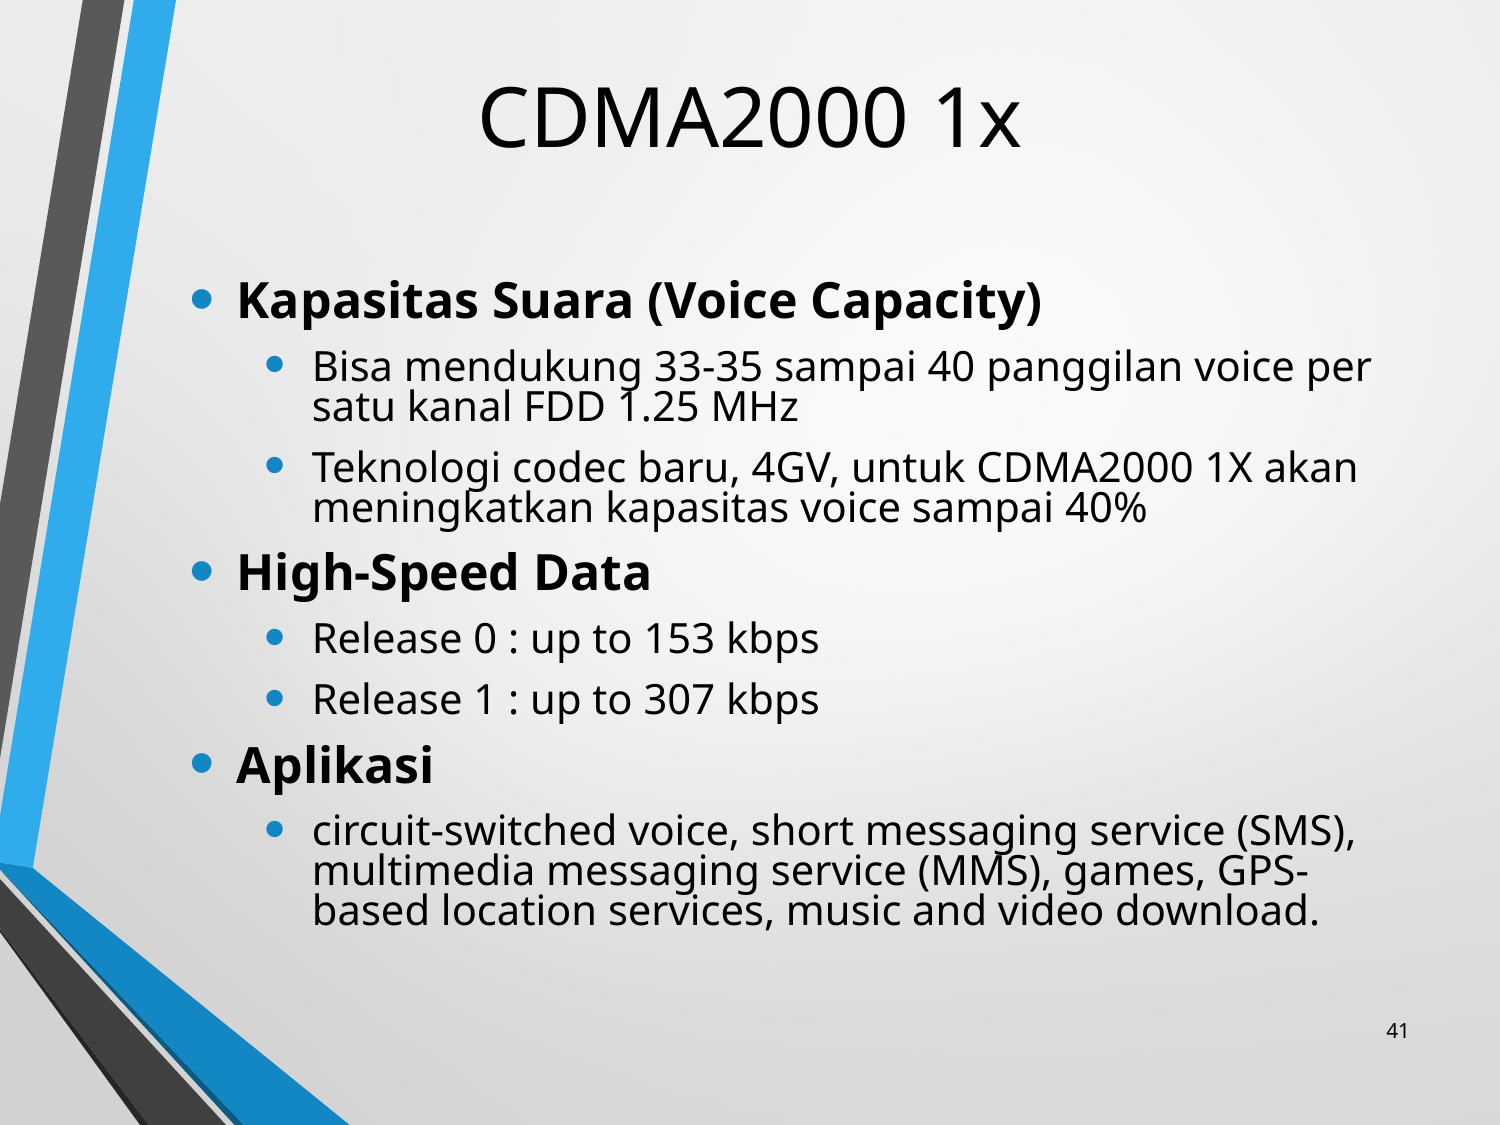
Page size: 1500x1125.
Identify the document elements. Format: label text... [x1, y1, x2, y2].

slide_number 41 [1354, 1001, 1425, 1062]
title CDMA2000 1x [75, 20, 1425, 208]
list Kapasitas Suara (Voice Capacity) Bisa mendukung 33-35 sampai 40 panggilan voice per satu kanal FDD 1.25 MHz Teknologi codec baru, 4GV, untuk CDMA2000 1X akan meningkatkan kapasitas voice sampai 40% High-Speed Data Release 0 : up to 153 kbps Release 1 : up to 307 kbps Aplikasi circuit-switched voice, short messaging service (SMS), multimedia messaging service (MMS), games, GPS-based location services, music and video download. [174, 190, 1425, 1024]
